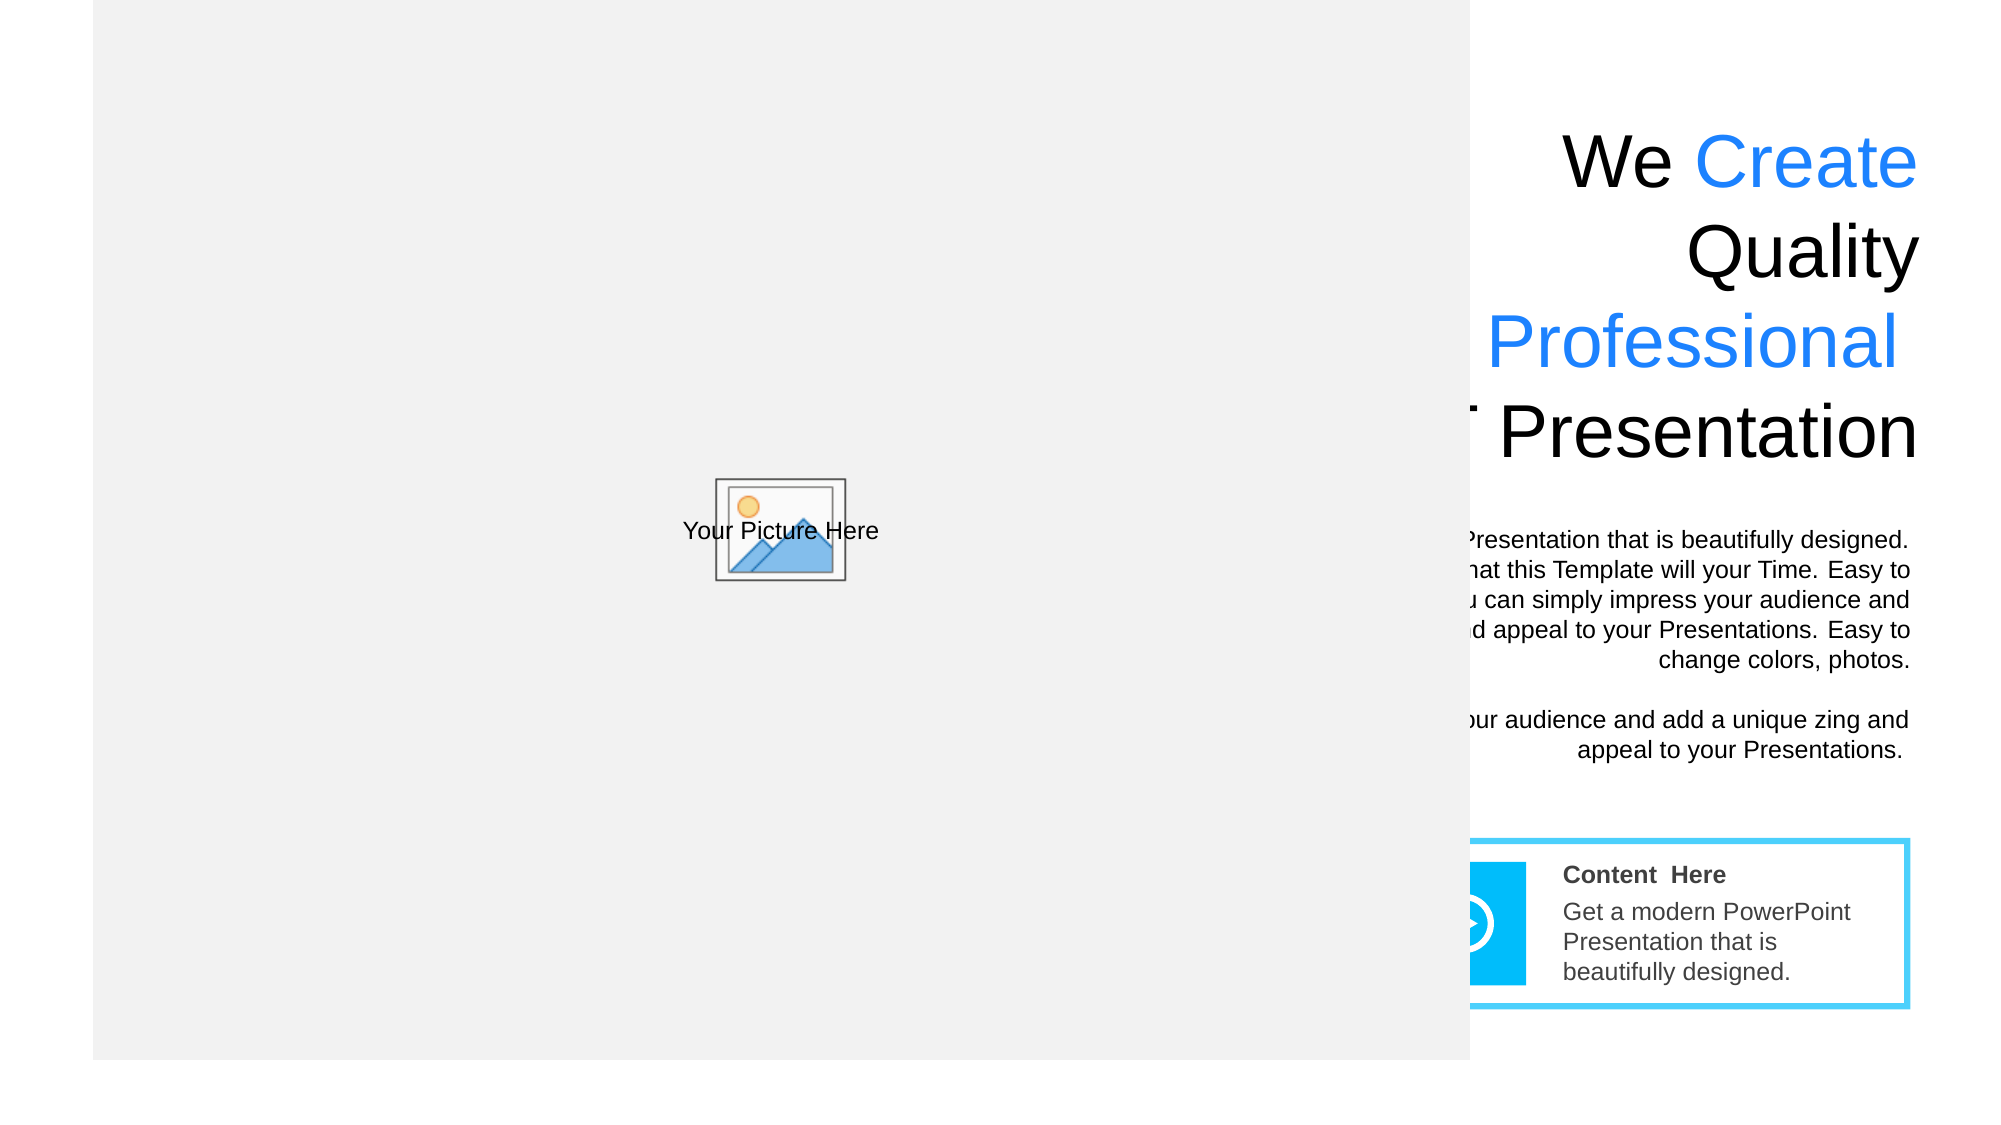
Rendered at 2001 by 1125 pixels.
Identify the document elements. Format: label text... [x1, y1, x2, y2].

text_box [1470, 840, 1908, 1007]
picture [92, 0, 1470, 1060]
text_box We Create Quality Professional PPT Presentation [1470, 112, 1926, 473]
text_box Get a modern PowerPoint Presentation that is beautifully designed. I hope and I believe that this Template will your Time. Easy to change colors, photos. You can simply impress your audience and add a unique zing and appeal to your Presentations. Easy to change colors, photos. You can simply impress your audience and add a unique zing and appeal to your Presentations. [1470, 516, 1926, 771]
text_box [1548, 850, 1893, 995]
text_box [1470, 861, 1527, 986]
text_box [1470, 893, 1496, 954]
